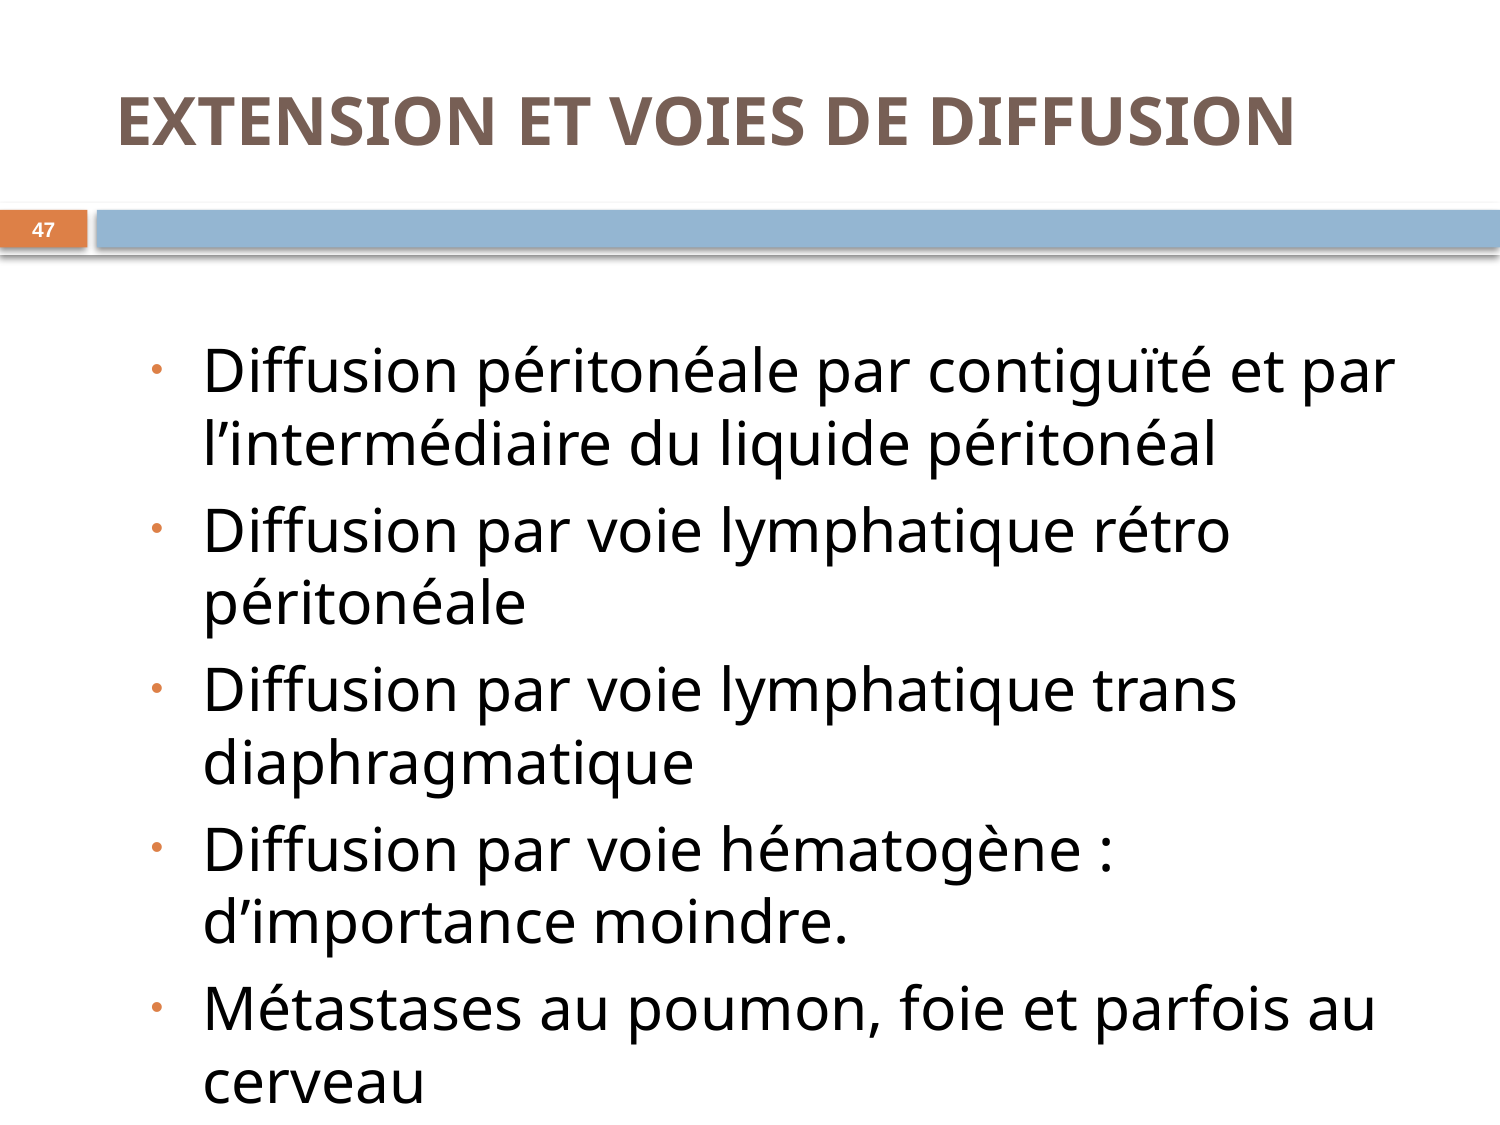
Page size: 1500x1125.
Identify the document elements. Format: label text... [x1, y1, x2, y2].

list Diffusion péritonéale par contiguïté et par l’intermédiaire du liquide péritonéal Diffusion par voie lymphatique rétro péritonéale Diffusion par voie lymphatique trans diaphragmatique Diffusion par voie hématogène : d’importance moindre. Métastases au poumon, foie et parfois au cerveau [135, 324, 1426, 1001]
slide_number 47 [0, 208, 88, 249]
title EXTENSION ET VOIES DE DIFFUSION [100, 37, 1439, 201]
